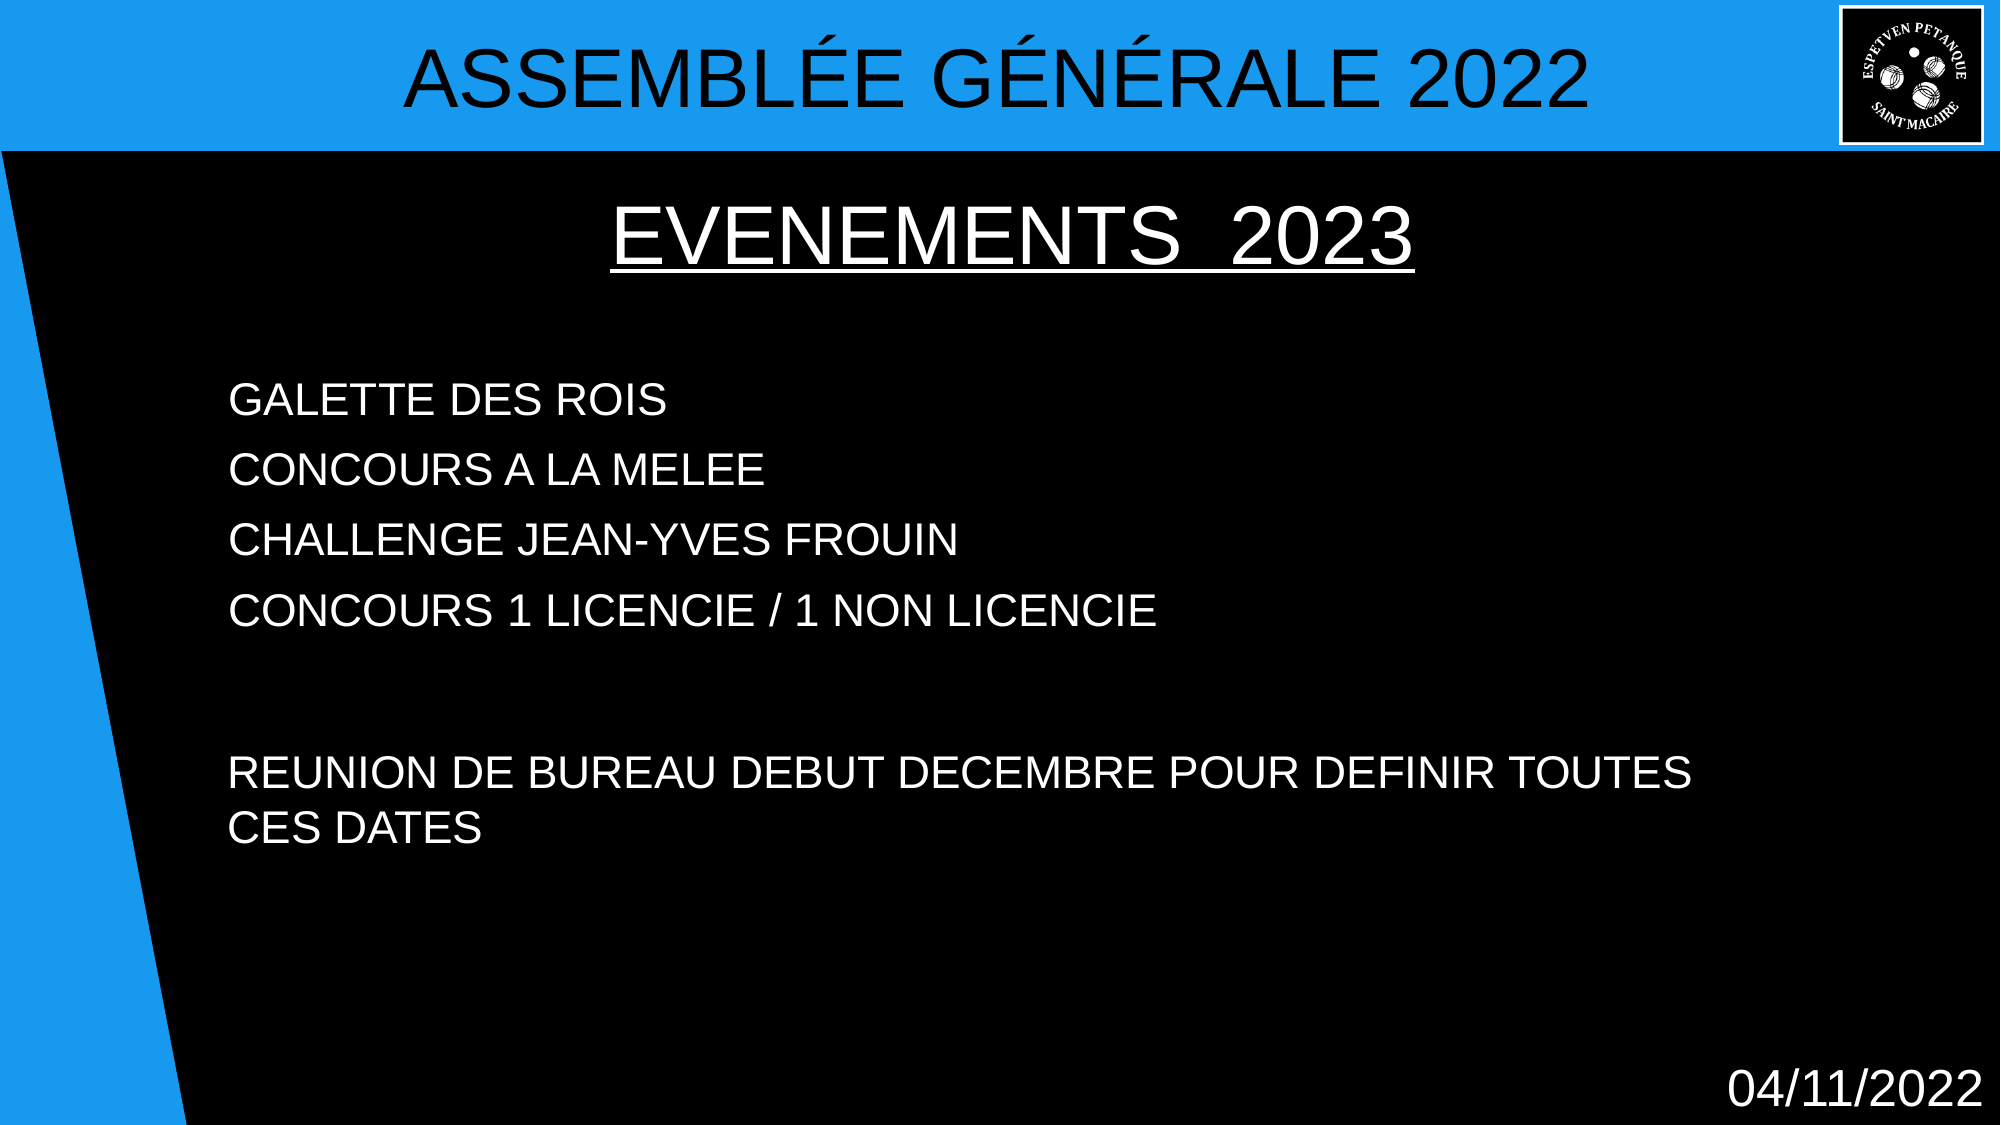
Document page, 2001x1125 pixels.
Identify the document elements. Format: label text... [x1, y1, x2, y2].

subtitle GALETTE DES ROIS CONCOURS A LA MELEE CHALLENGE JEAN-YVES FROUIN CONCOURS 1 LICENCIE / 1 NON LICENCIE [213, 368, 1202, 679]
text_box ASSEMBLÉE GÉNÉRALE 2022 [388, 16, 1611, 132]
picture [1839, 5, 1984, 145]
text_box 04/11/2022 [1713, 1046, 2000, 1124]
text_box [0, 0, 2000, 151]
title EVENEMENTS 2023 [41, 163, 1984, 290]
text_box REUNION DE BUREAU DEBUT DECEMBRE POUR DEFINIR TOUTES CES DATES [213, 734, 1746, 860]
text_box [0, 149, 187, 1125]
